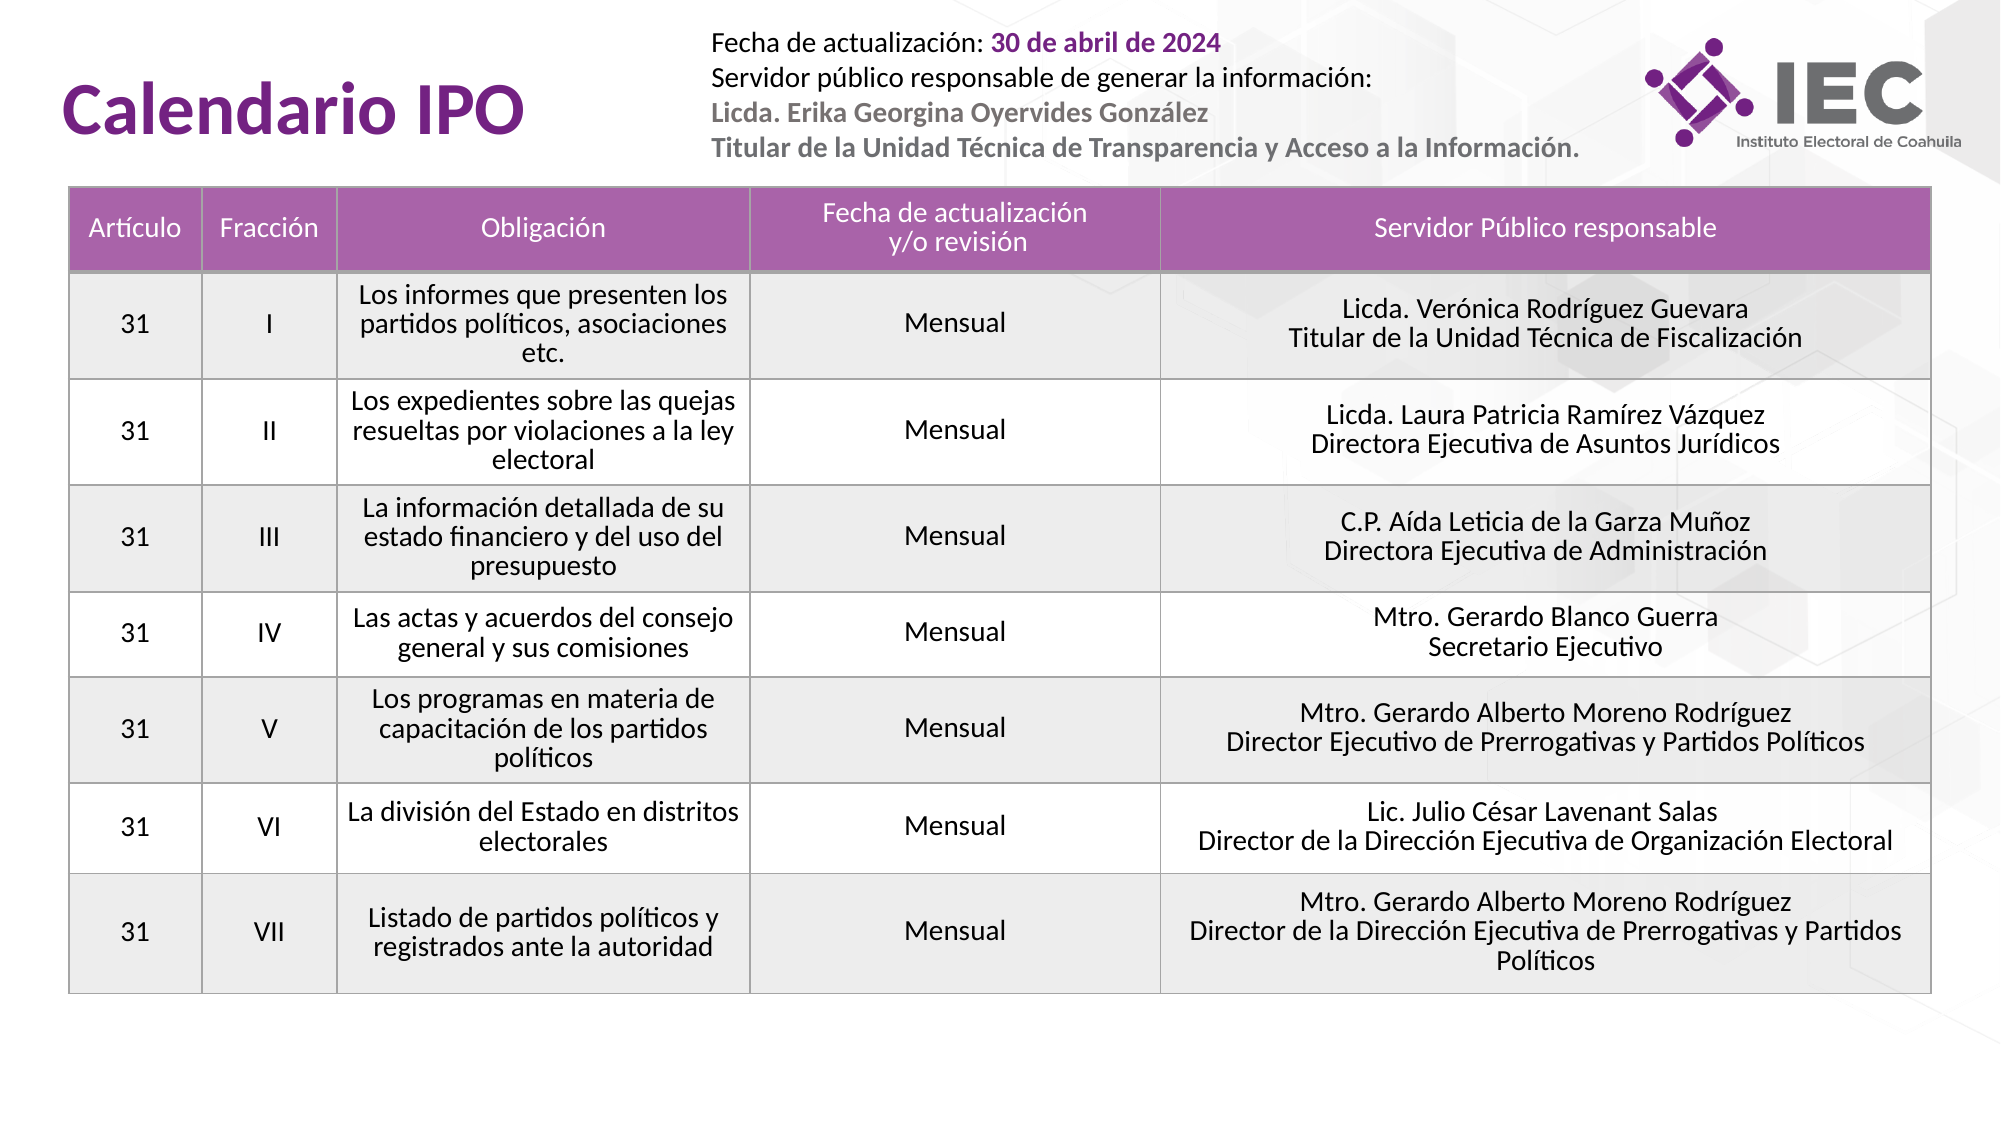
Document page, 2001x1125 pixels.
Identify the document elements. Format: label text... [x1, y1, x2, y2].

table_cell 31 [70, 486, 201, 591]
table_cell Mensual [751, 874, 1160, 993]
table_cell III [203, 486, 336, 591]
table_cell V [203, 678, 336, 782]
table_cell 31 [70, 874, 201, 993]
table_header Obligación [338, 188, 749, 270]
table_cell Mensual [751, 274, 1160, 378]
table_cell Listado de partidos políticos y registrados ante la autoridad [338, 874, 749, 993]
table_cell Mensual [751, 593, 1160, 676]
table_cell IV [203, 593, 336, 676]
table_header Artículo [70, 188, 201, 270]
text_box Fecha de actualización: 30 de abril de 2024 Servidor público responsable de generar la información: Licda. Erika Georgina Oyervides González Titular de la Unidad Técnica de Transparencia y Acceso a la Información. [696, 16, 1636, 171]
table_cell Mtro. Gerardo Alberto Moreno Rodríguez Director Ejecutivo de Prerrogativas y Partidos Políticos [1161, 678, 1930, 782]
table_cell Mensual [751, 380, 1160, 484]
table_cell 31 [70, 678, 201, 782]
table_cell Los informes que presenten los partidos políticos, asociaciones etc. [338, 274, 749, 378]
table_cell VII [203, 874, 336, 993]
table_cell Lic. Julio César Lavenant Salas Director de la Dirección Ejecutiva de Organización Electoral [1161, 784, 1930, 873]
table_cell Las actas y acuerdos del consejo general y sus comisiones [338, 593, 749, 676]
table_cell 31 [70, 593, 201, 676]
table_cell Mensual [751, 486, 1160, 591]
table_cell Mensual [751, 678, 1160, 782]
table_cell 31 [70, 274, 201, 378]
table_cell I [203, 274, 336, 378]
table_cell Licda. Verónica Rodríguez Guevara Titular de la Unidad Técnica de Fiscalización [1161, 274, 1930, 378]
table_cell Mtro. Gerardo Alberto Moreno Rodríguez Director de la Dirección Ejecutiva de Prerrogativas y Partidos Políticos [1161, 874, 1930, 993]
table_cell 31 [70, 380, 201, 484]
table_cell 31 [70, 784, 201, 873]
table_header Fecha de actualización y/o revisión [751, 188, 1160, 270]
table_cell Mensual [751, 784, 1160, 873]
table_header Fracción [203, 188, 336, 270]
table_cell C.P. Aída Leticia de la Garza Muñoz Directora Ejecutiva de Administración [1161, 486, 1930, 591]
table_header Servidor Público responsable [1161, 188, 1930, 270]
table_cell Los programas en materia de capacitación de los partidos políticos [338, 678, 749, 782]
table_cell II [203, 380, 336, 484]
picture [0, 0, 2001, 1125]
table_cell Mtro. Gerardo Blanco Guerra Secretario Ejecutivo [1161, 593, 1930, 676]
table_cell Licda. Laura Patricia Ramírez Vázquez Directora Ejecutiva de Asuntos Jurídicos [1161, 380, 1930, 484]
table_cell Los expedientes sobre las quejas resueltas por violaciones a la ley electoral [338, 380, 749, 484]
text_box Calendario IPO [47, 52, 687, 157]
table_cell VI [203, 784, 336, 873]
table_cell La información detallada de su estado financiero y del uso del presupuesto [338, 486, 749, 591]
table_cell La división del Estado en distritos electorales [338, 784, 749, 873]
